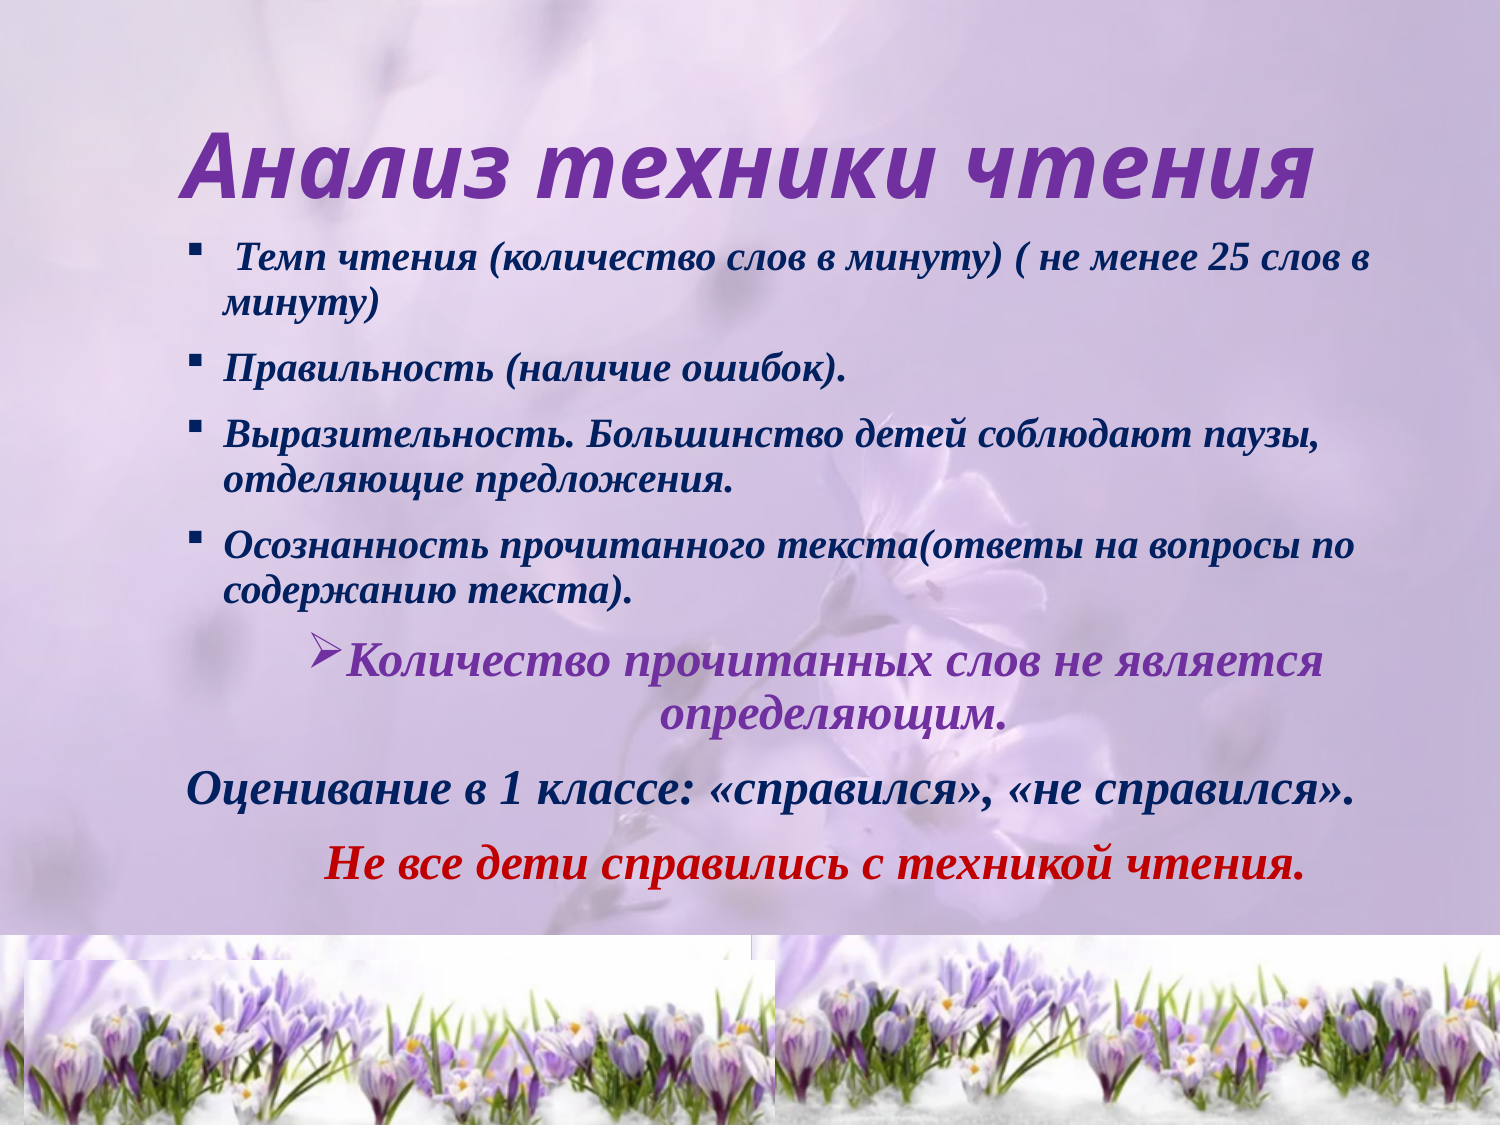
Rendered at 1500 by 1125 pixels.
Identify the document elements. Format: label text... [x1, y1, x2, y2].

title Анализ техники чтения [103, 59, 1397, 278]
picture [0, 935, 1500, 1125]
list Темп чтения (количество слов в минуту) ( не менее 25 слов в минуту) Правильность (наличие ошибок). Выразительность. Большинство детей соблюдают паузы, отделяющие предложения. Осознанность прочитанного текста(ответы на вопросы по содержанию текста). Количество прочитанных слов не является определяющим. Оценивание в 1 классе: «справился», «не справился». Не все дети справились с техникой чтения. [170, 227, 1461, 946]
